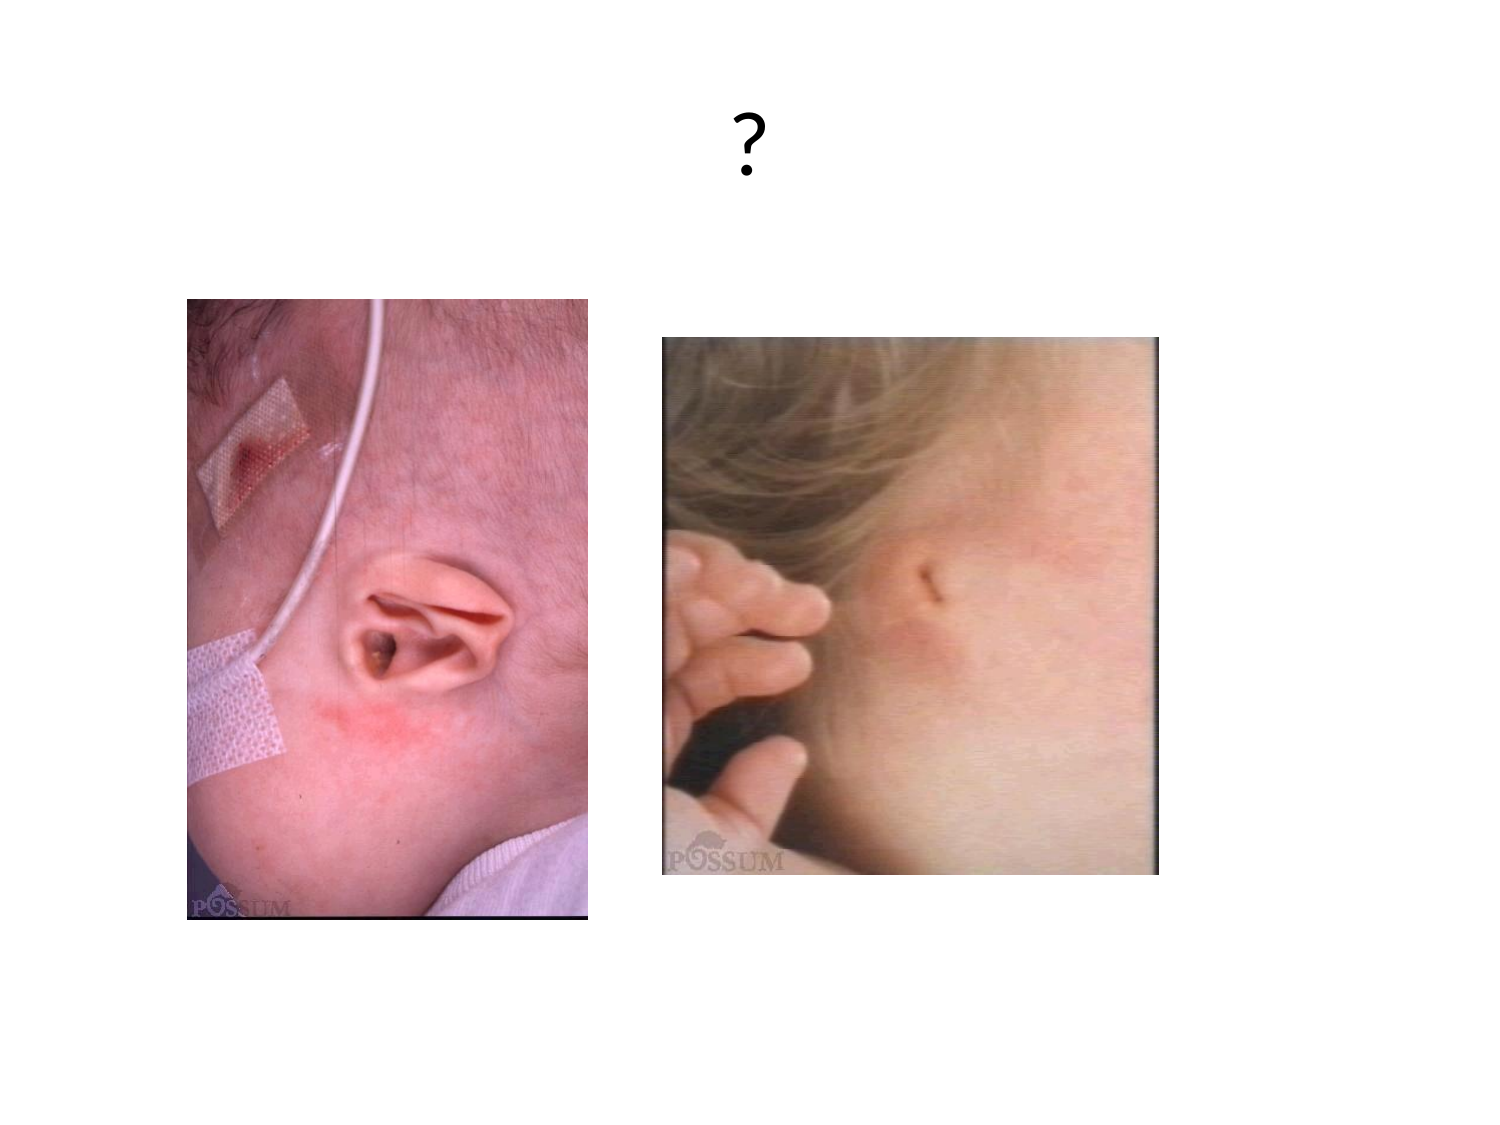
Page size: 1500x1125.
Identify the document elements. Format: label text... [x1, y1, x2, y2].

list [187, 299, 588, 921]
title ? [75, 45, 1425, 233]
picture [662, 337, 1159, 876]
